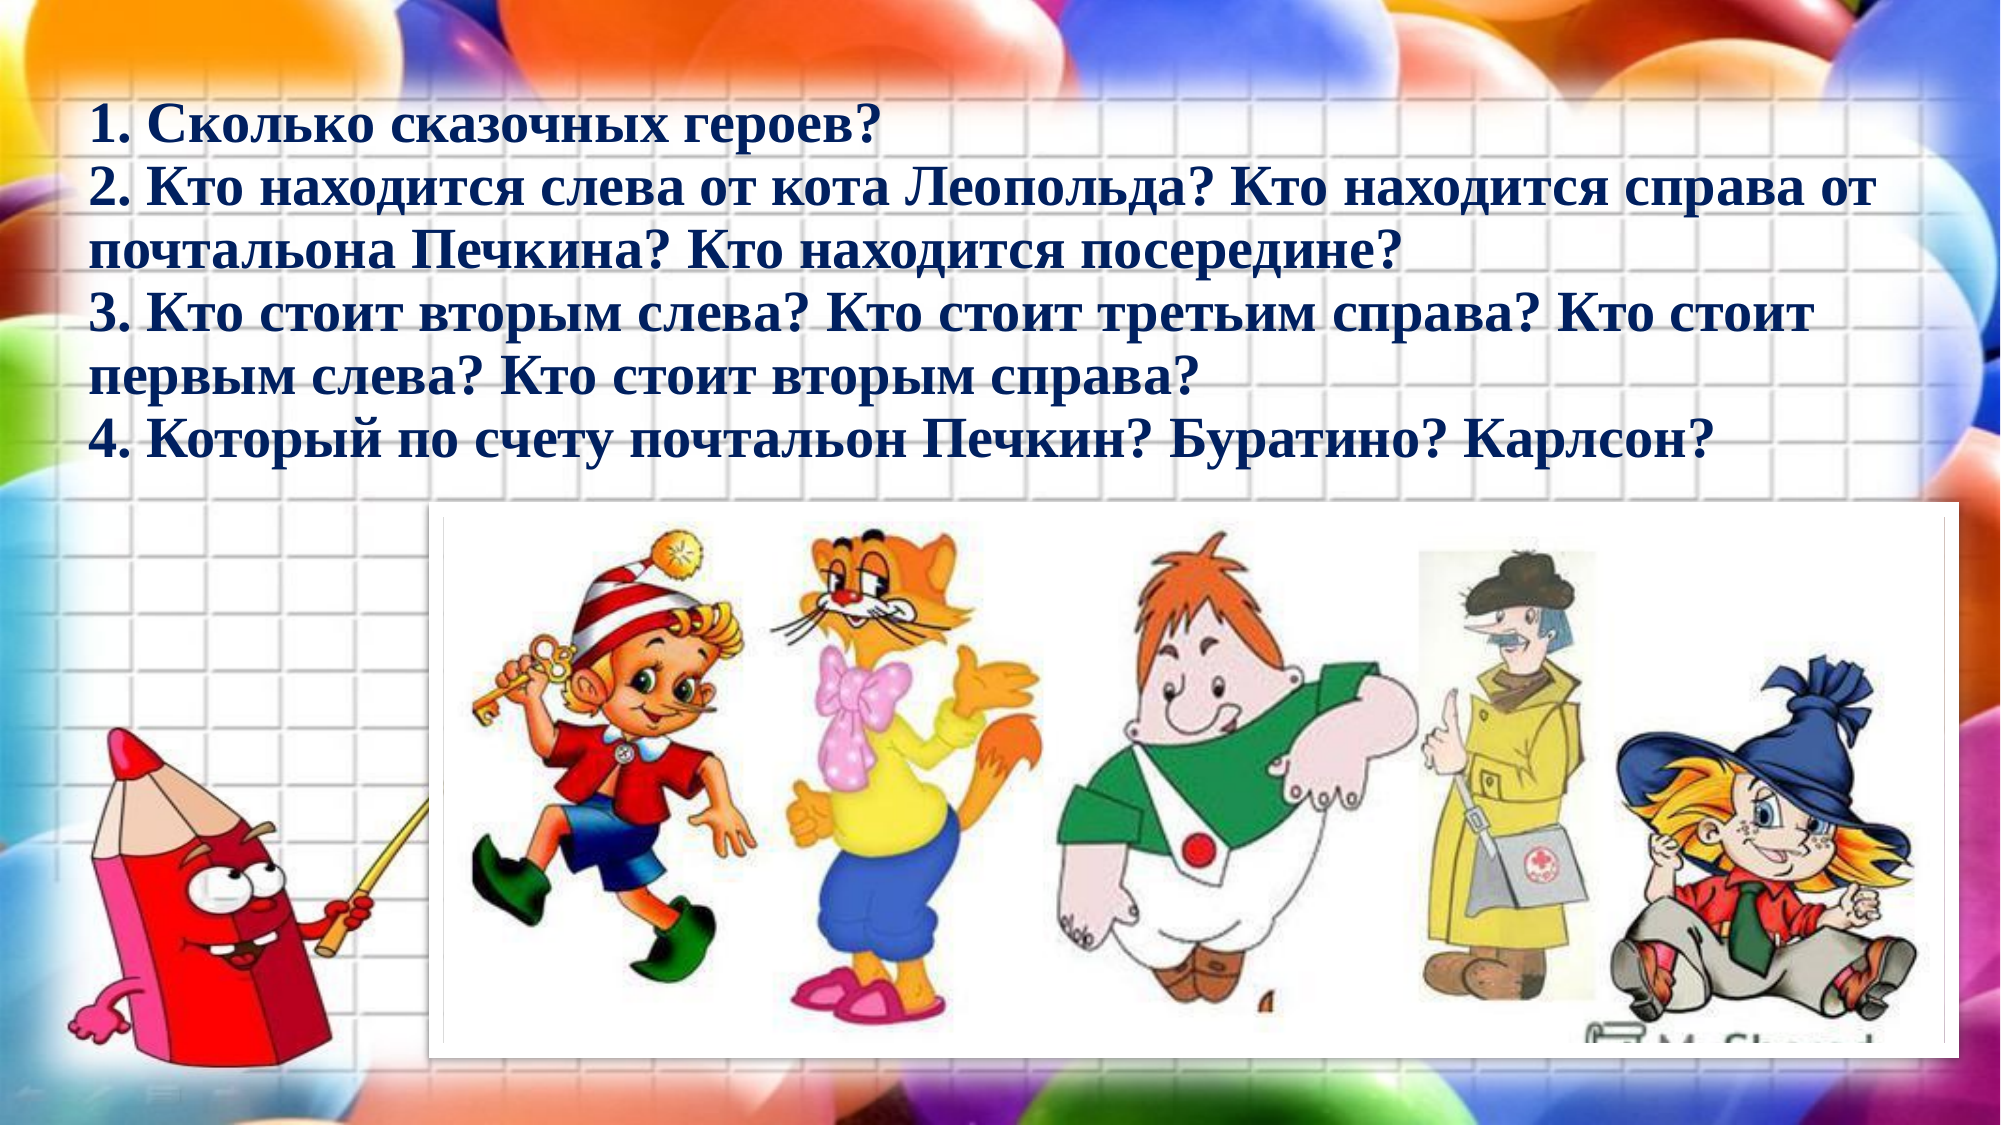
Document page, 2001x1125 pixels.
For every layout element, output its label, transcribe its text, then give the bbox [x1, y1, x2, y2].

picture [0, 0, 2001, 1125]
title 1. Сколько сказочных героев? 2. Кто находится слева от кота Леопольда? Кто находится справа от почтальона Печкина? Кто находится посередине? 3. Кто стоит вторым слева? Кто стоит третьим справа? Кто стоит первым слева? Кто стоит вторым справа? 4. Который по счету почтальон Печкин? Буратино? Карлсон? [73, 109, 1910, 587]
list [443, 516, 1945, 1044]
